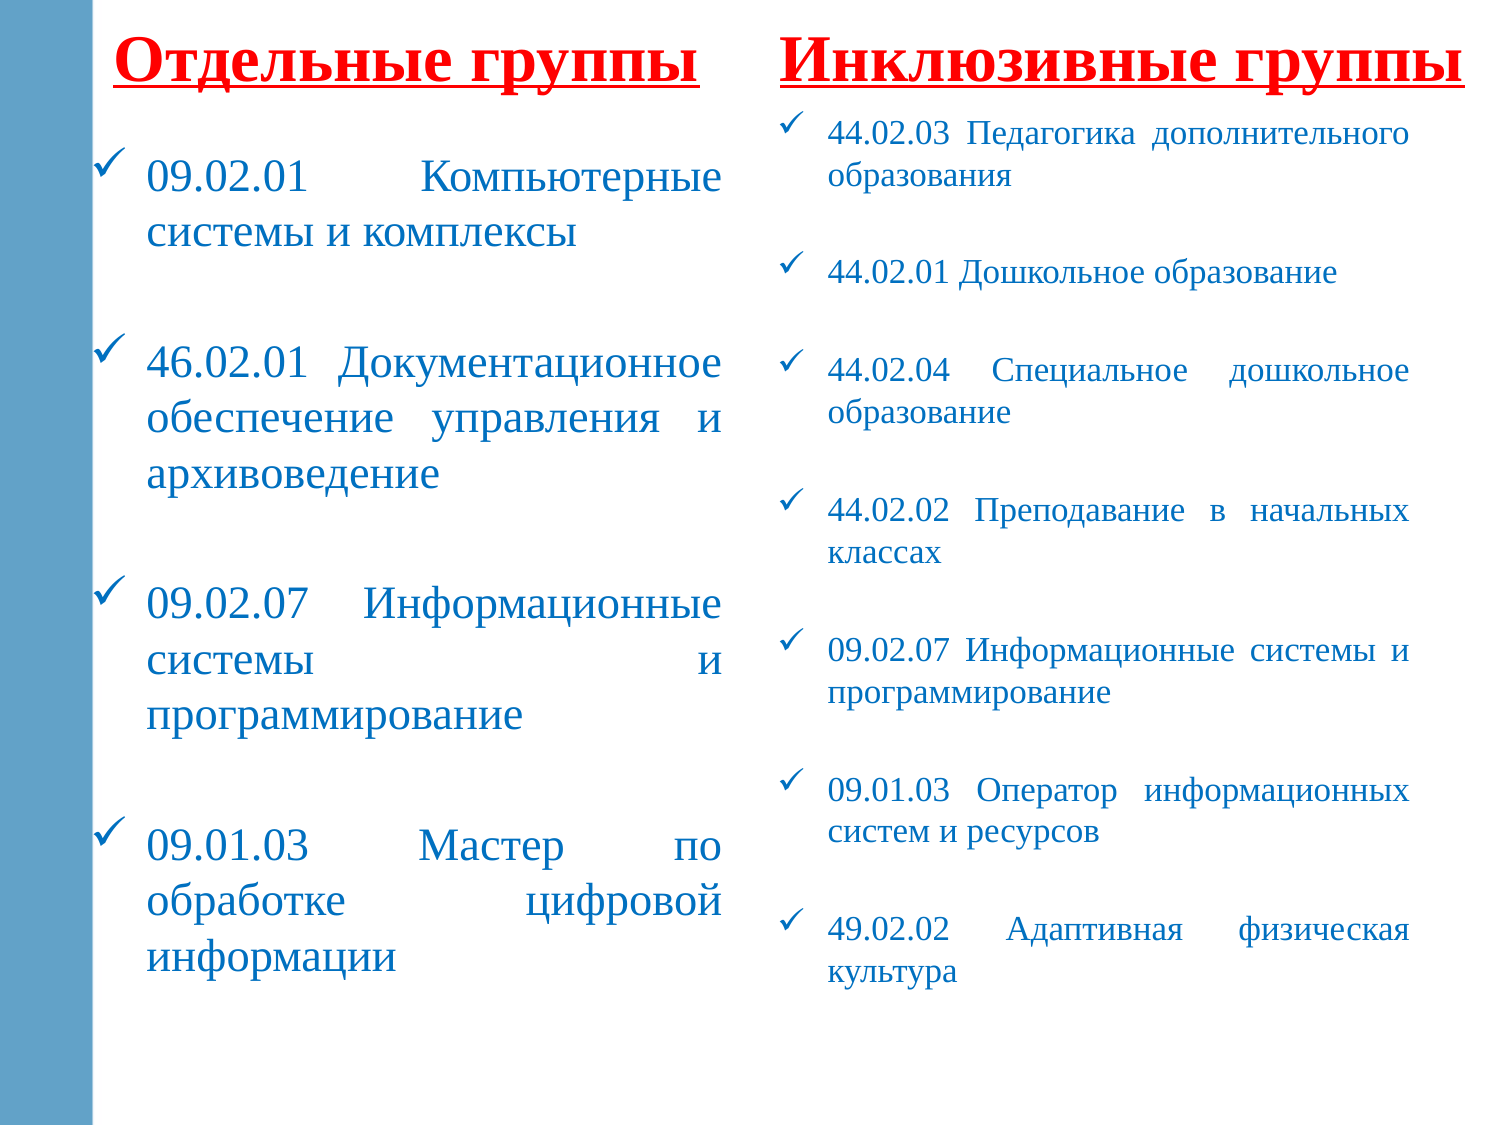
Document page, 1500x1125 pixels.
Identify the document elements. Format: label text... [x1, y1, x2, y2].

list 09.02.01 Компьютерные системы и комплексы 46.02.01 Документационное обеспечение управления и архивоведение 09.02.07 Информационные системы и программирование 09.01.03 Мастер по обработке цифровой информации [75, 137, 738, 1005]
picture [0, 0, 1500, 1125]
list Инклюзивные группы [761, 0, 1483, 102]
list 44.02.03 Педагогика дополнительного образования 44.02.01 Дошкольное образование 44.02.04 Специальное дошкольное образование 44.02.02 Преподавание в начальных классах 09.02.07 Информационные системы и программирование 09.01.03 Оператор информационных систем и ресурсов 49.02.02 Адаптивная физическая культура [761, 101, 1425, 1005]
list Отдельные группы [75, 19, 738, 102]
